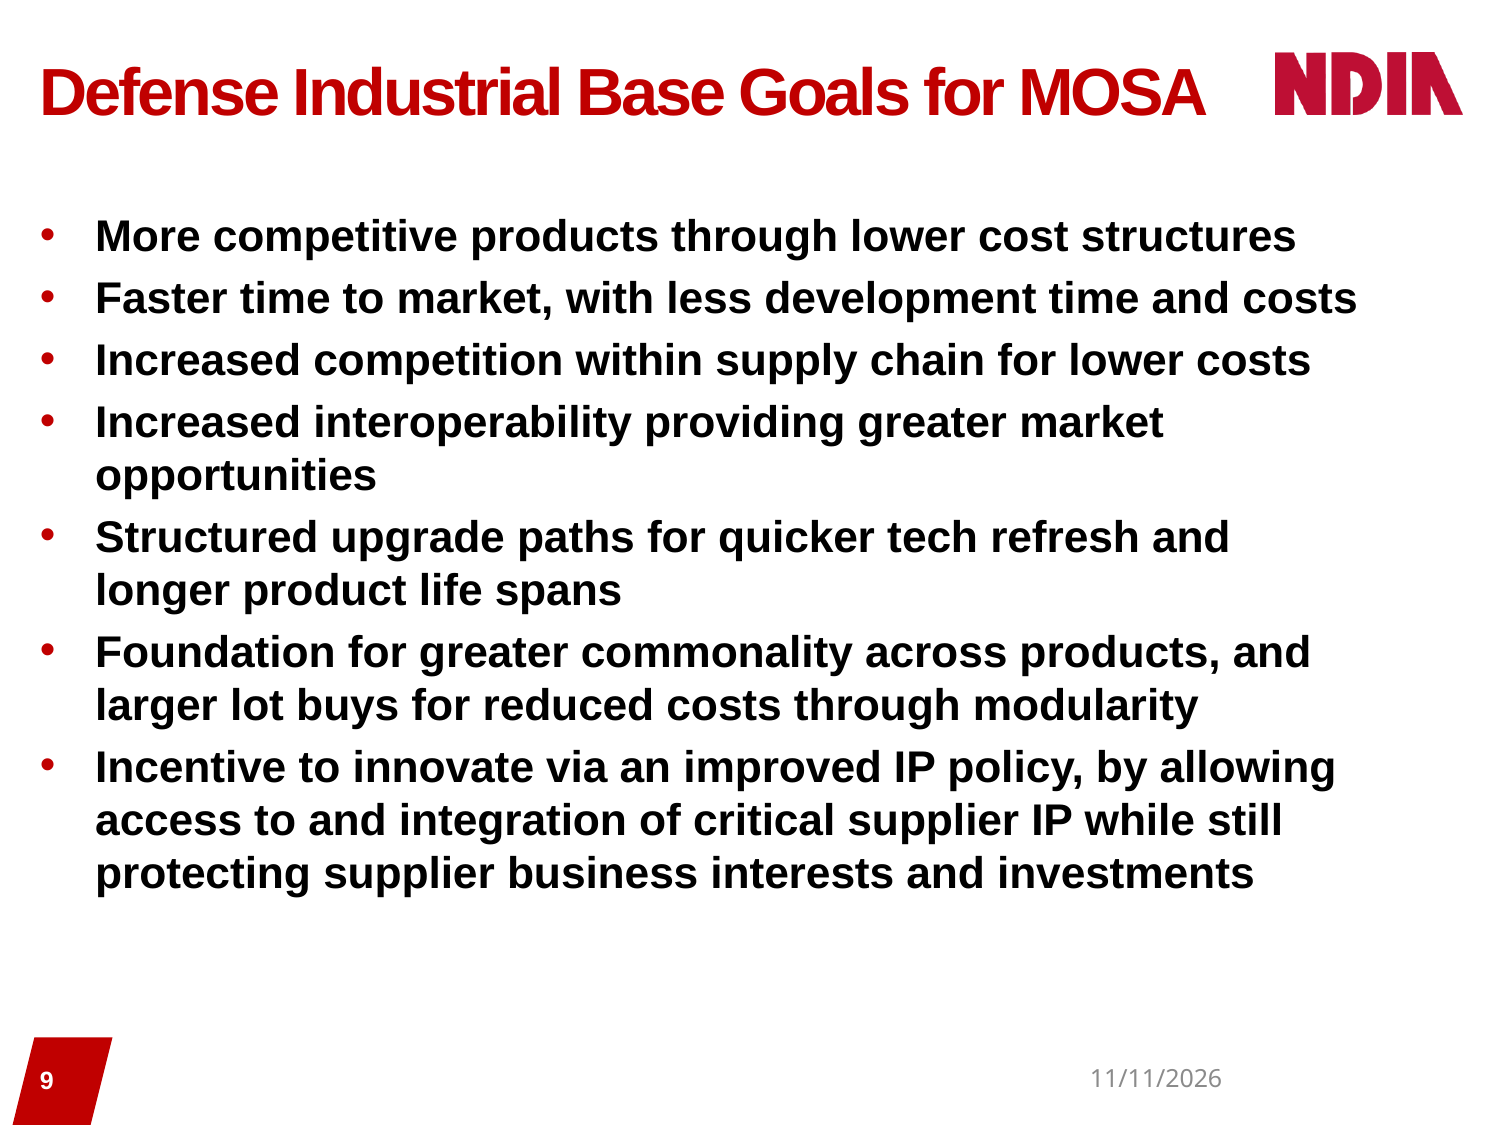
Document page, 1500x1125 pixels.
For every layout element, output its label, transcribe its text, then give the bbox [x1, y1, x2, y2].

title Defense Industrial Base Goals for MOSA [24, 28, 1263, 150]
slide_number 9 [24, 1050, 375, 1110]
list More competitive products through lower cost structures Faster time to market, with less development time and costs Increased competition within supply chain for lower costs Increased interoperability providing greater market opportunities Structured upgrade paths for quicker tech refresh and longer product life spans Foundation for greater commonality across products, and larger lot buys for reduced costs through modularity Incentive to innovate via an improved IP policy, by allowing access to and integration of critical supplier IP while still protecting supplier business interests and investments [24, 200, 1375, 993]
picture [1275, 52, 1463, 115]
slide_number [1074, 1050, 1425, 1110]
